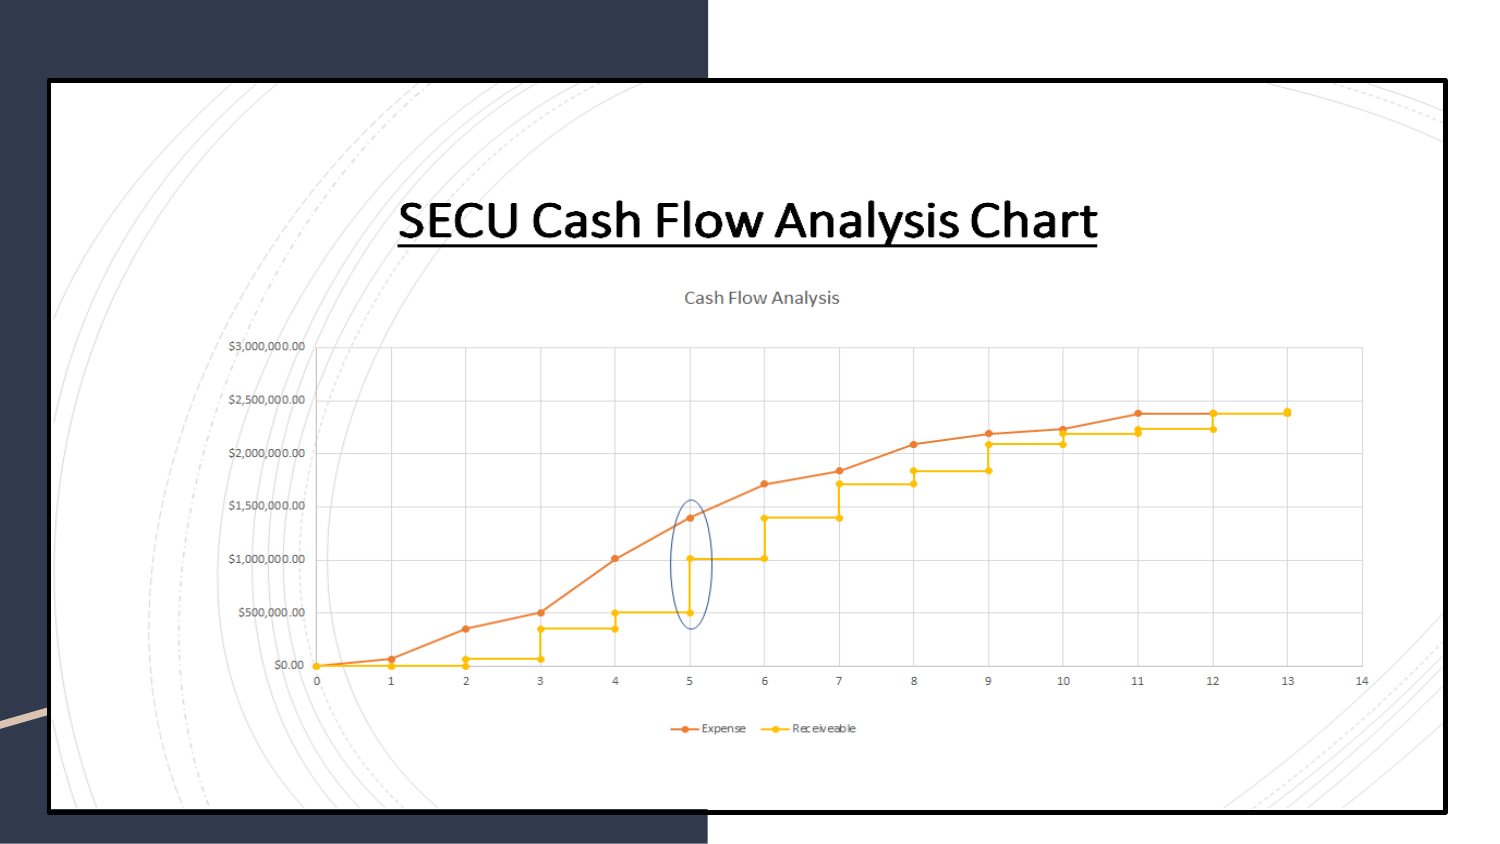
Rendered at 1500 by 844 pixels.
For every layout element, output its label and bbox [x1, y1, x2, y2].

picture [50, 81, 1446, 810]
